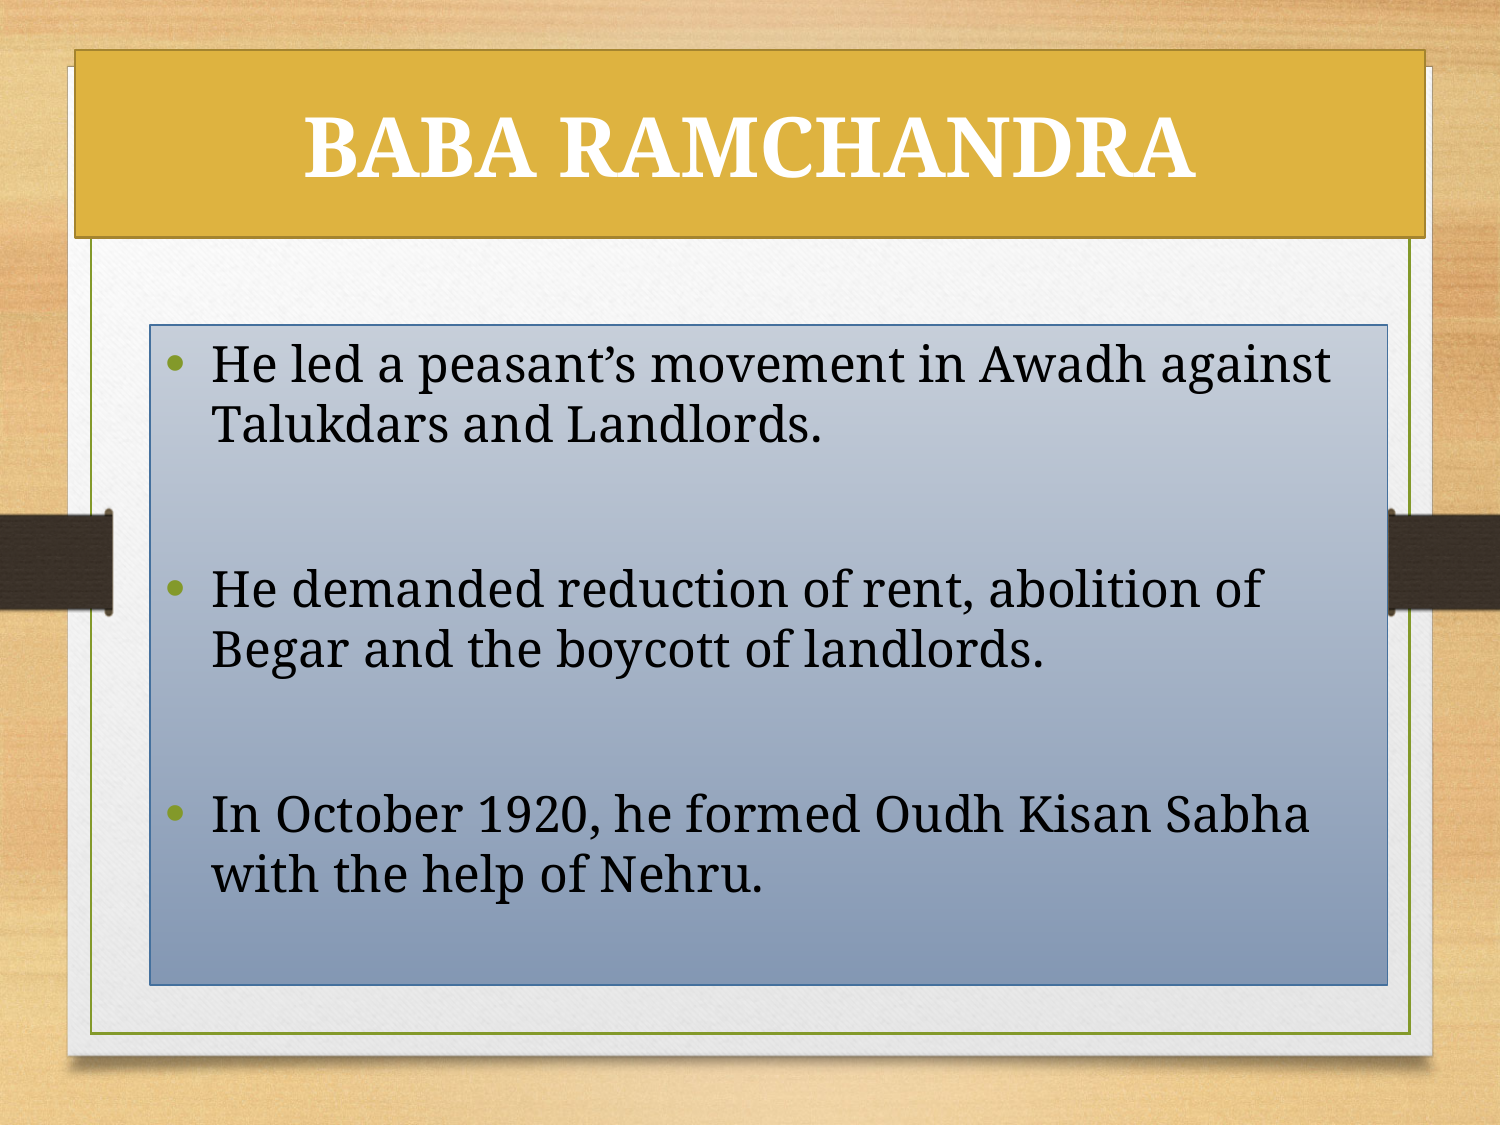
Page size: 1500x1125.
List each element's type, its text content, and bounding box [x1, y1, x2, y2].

title BABA RAMCHANDRA [74, 49, 1426, 239]
list He led a peasant’s movement in Awadh against Talukdars and Landlords. He demanded reduction of rent, abolition of Begar and the boycott of landlords. In October 1920, he formed Oudh Kisan Sabha with the help of Nehru. [149, 324, 1388, 986]
picture [0, 0, 1500, 1125]
